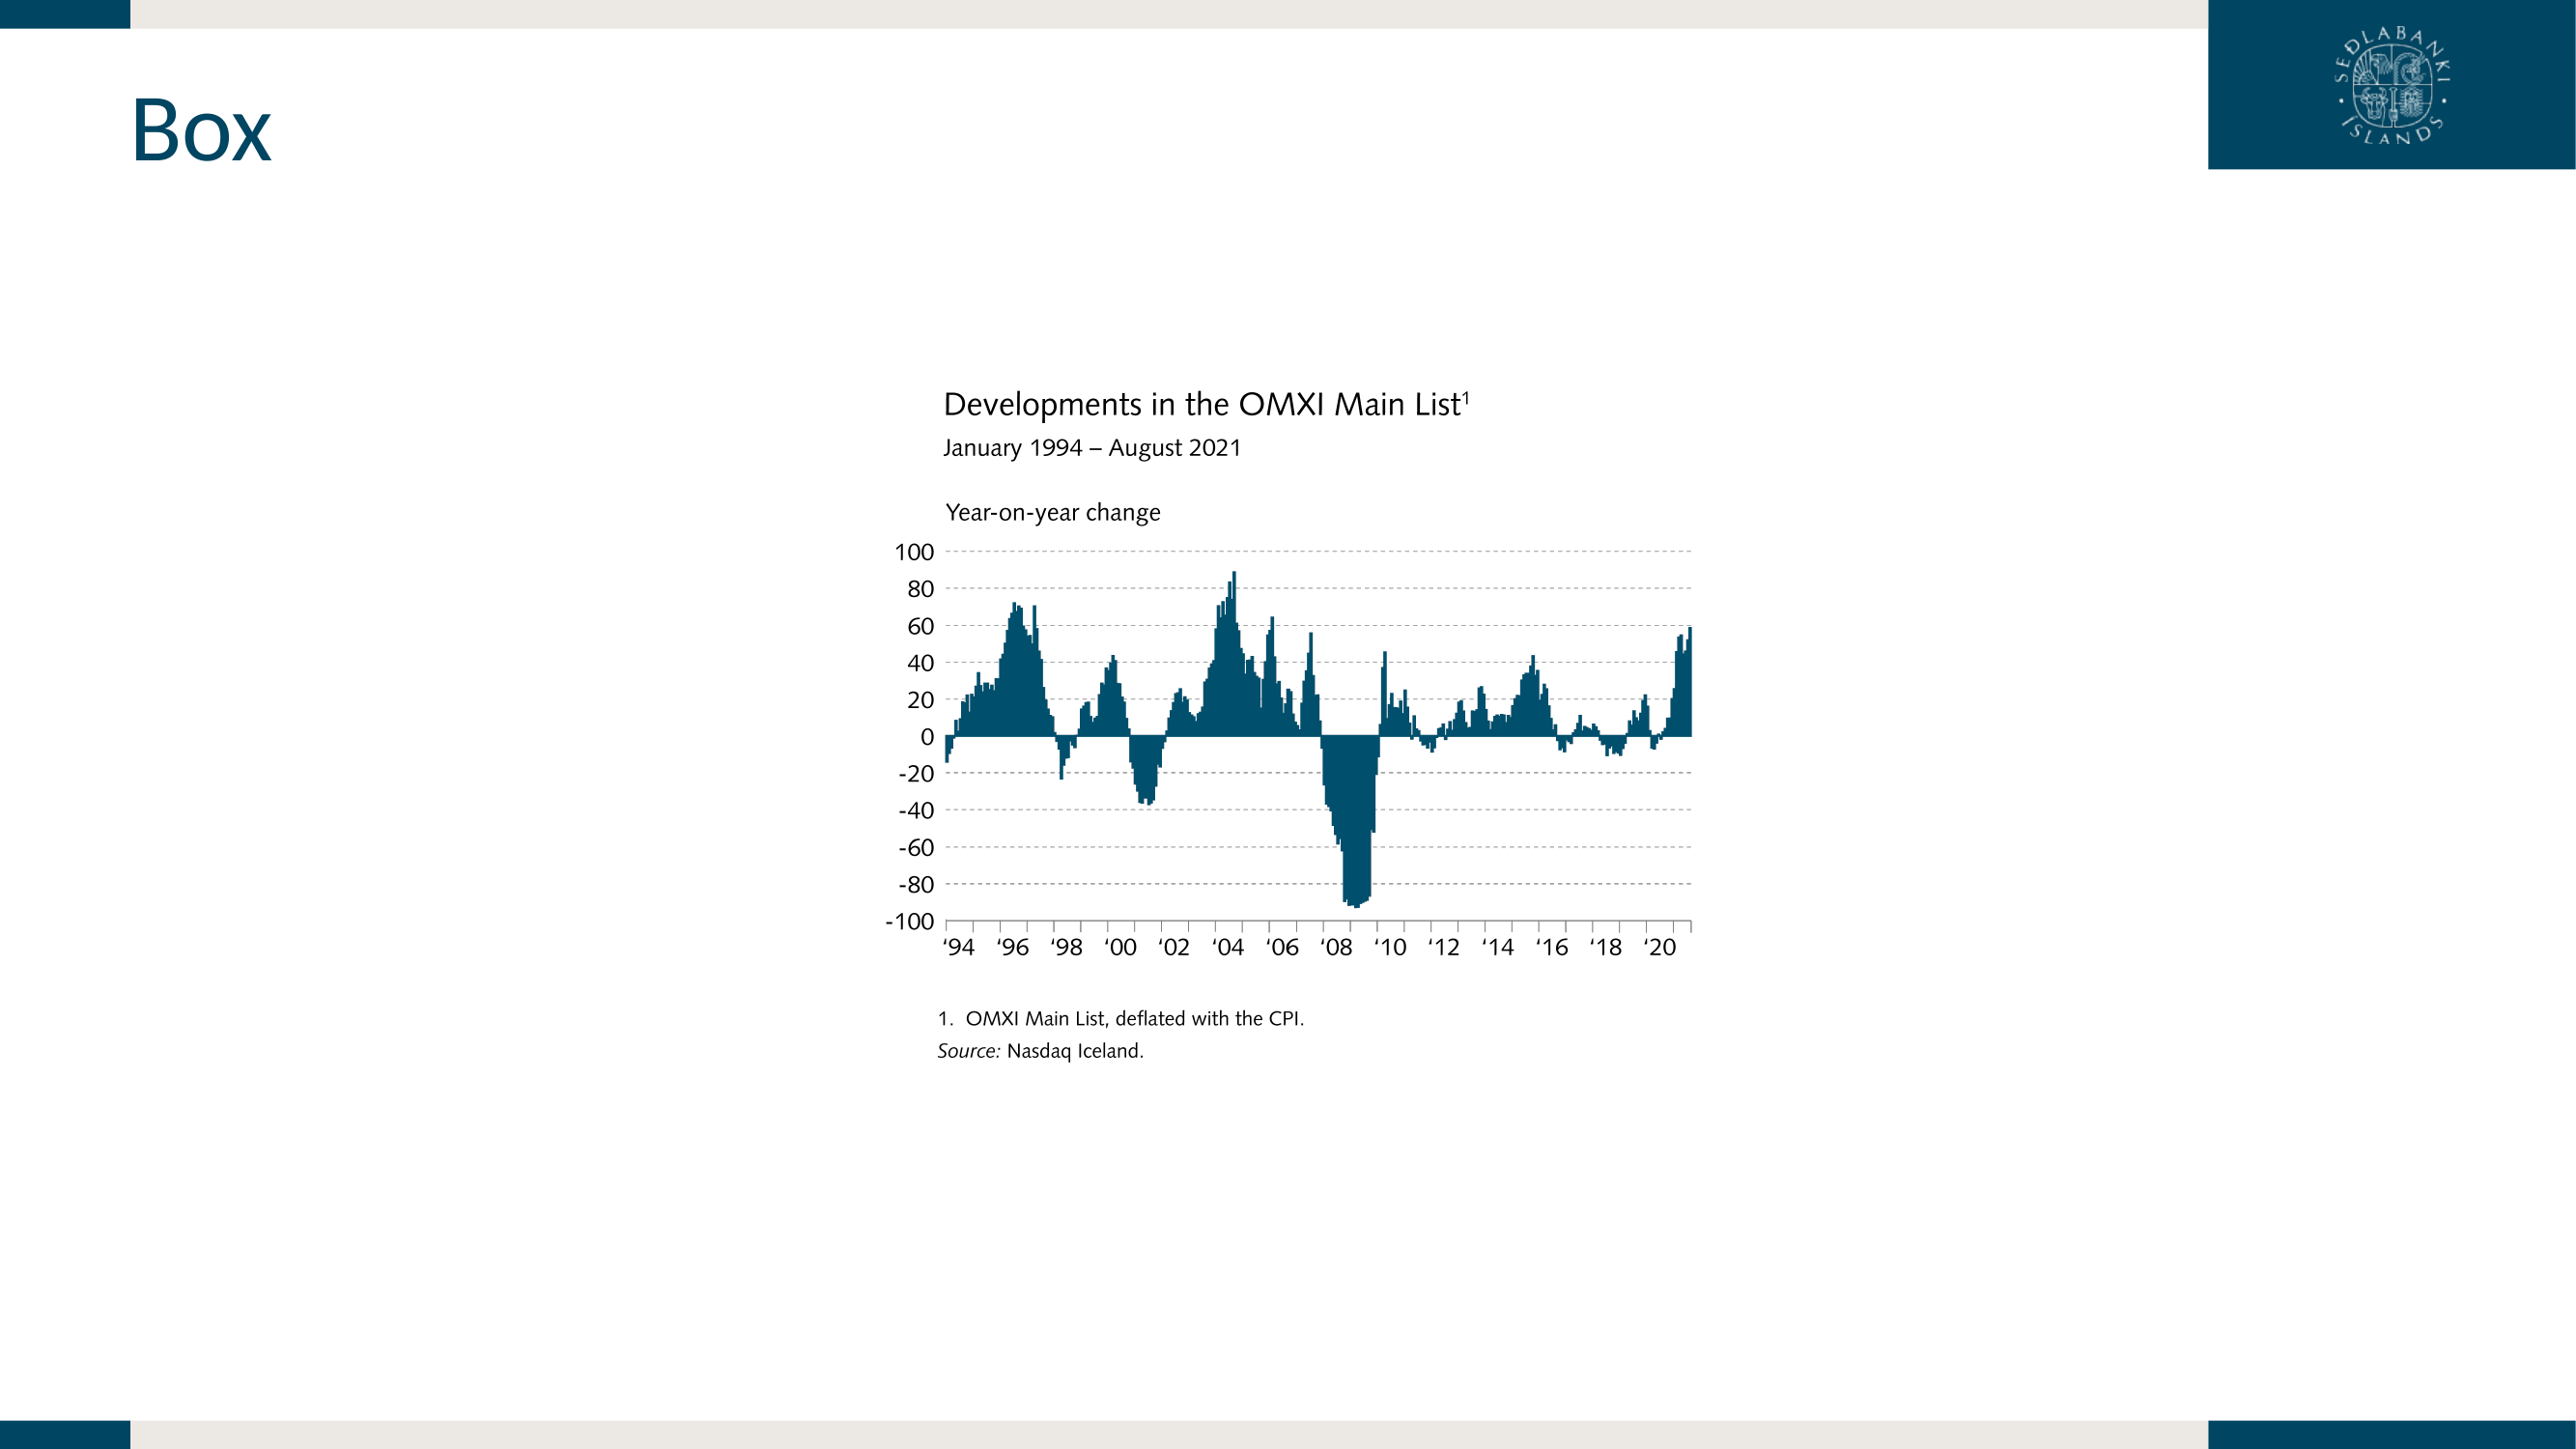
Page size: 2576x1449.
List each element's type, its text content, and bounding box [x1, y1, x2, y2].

title Box [129, 86, 2178, 290]
picture [884, 377, 1692, 1072]
